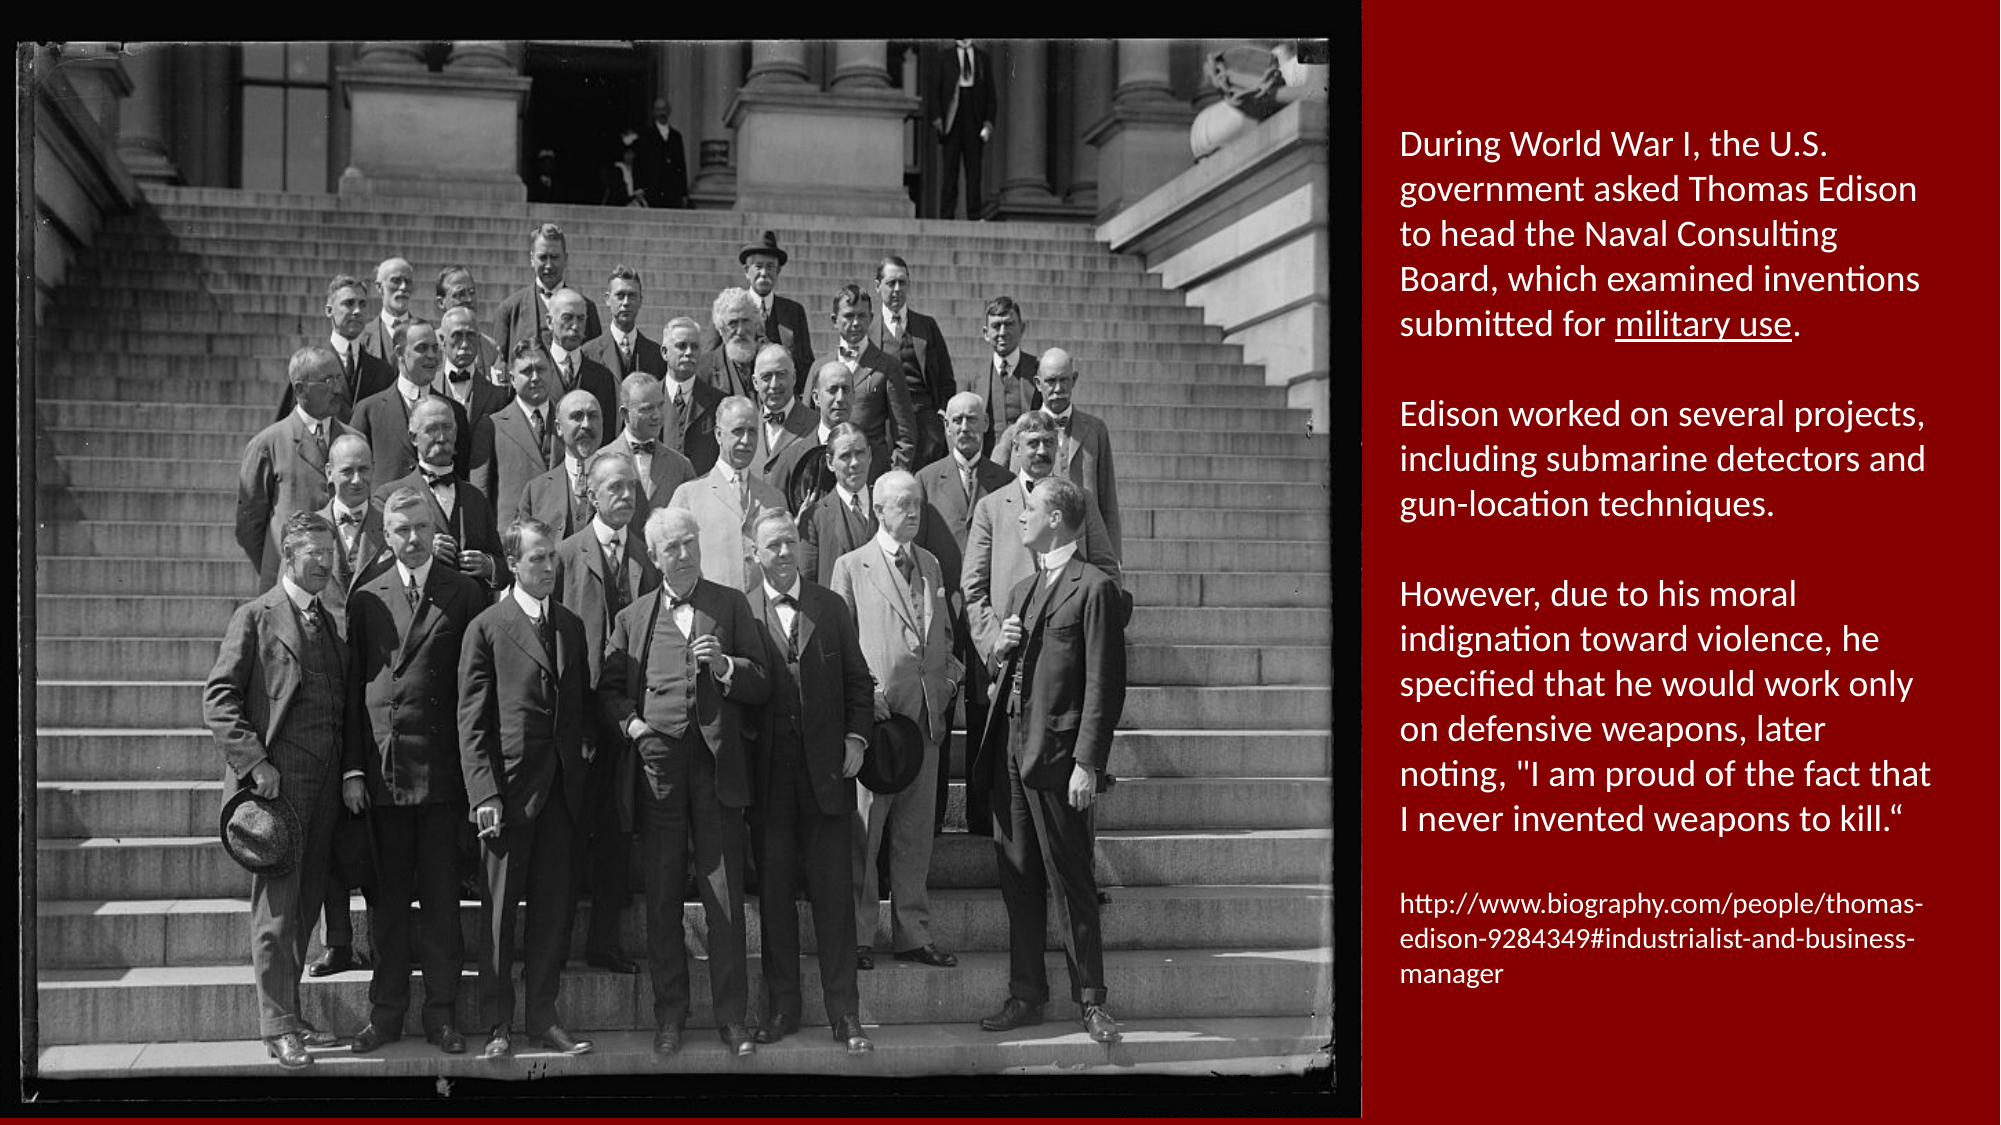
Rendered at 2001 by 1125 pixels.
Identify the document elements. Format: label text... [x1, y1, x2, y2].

text_box During World War I, the U.S. government asked Thomas Edison to head the Naval Consulting Board, which examined inventions submitted for military use. Edison worked on several projects, including submarine detectors and gun-location techniques. However, due to his moral indignation toward violence, he specified that he would work only on defensive weapons, later noting, "I am proud of the fact that I never invented weapons to kill.“ http://www.biography.com/people/thomas-edison-9284349#industrialist-and-business-manager [1384, 112, 1954, 997]
picture [0, 0, 1363, 1118]
